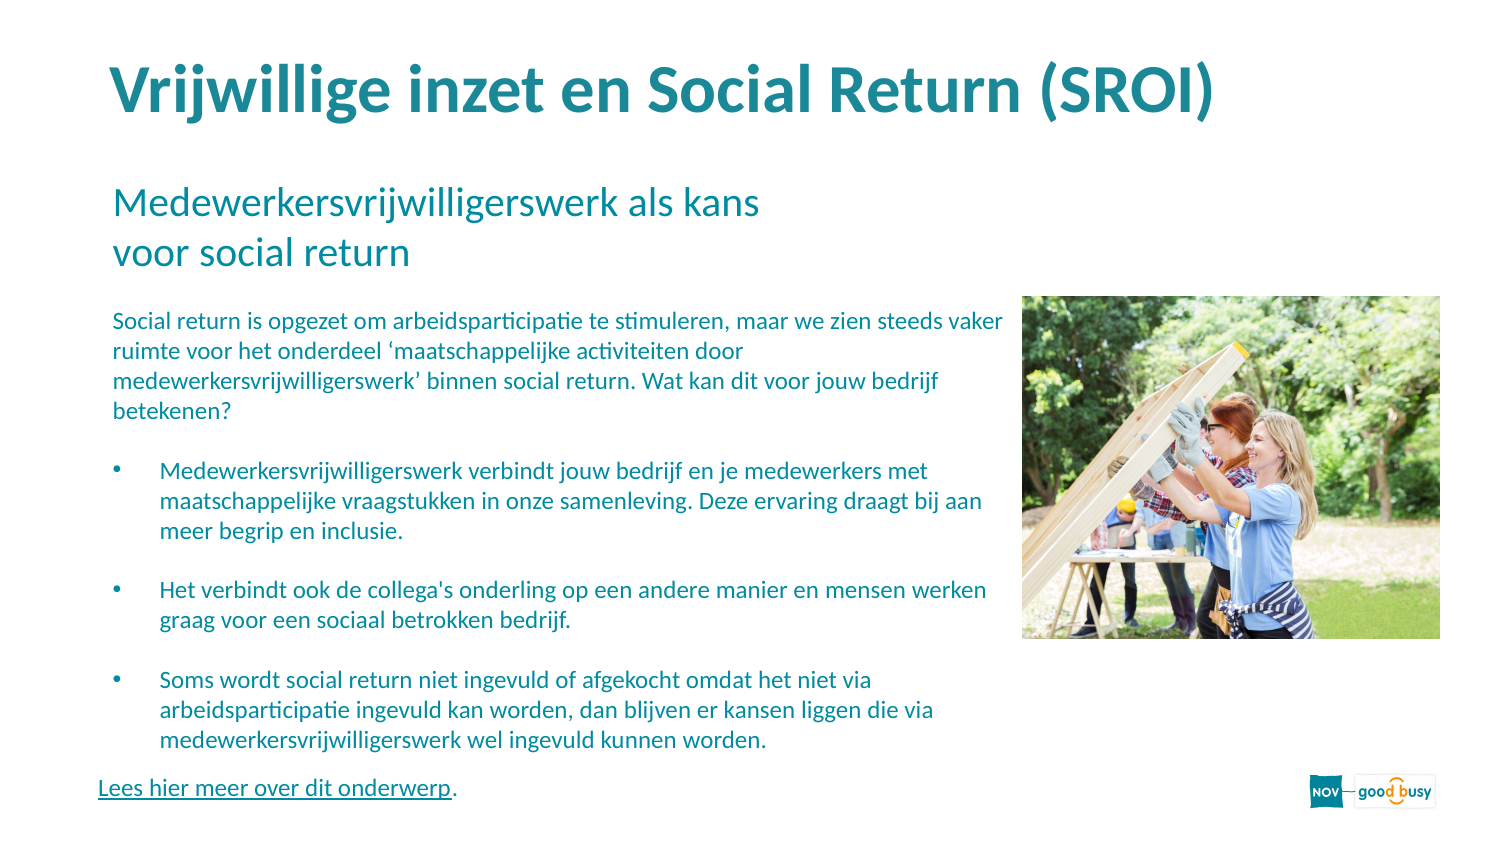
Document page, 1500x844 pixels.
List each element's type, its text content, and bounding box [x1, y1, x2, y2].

text_box Medewerkersvrijwilligerswerk als kans voor social return Social return is opgezet om arbeidsparticipatie te stimuleren, maar we zien steeds vaker ruimte voor het onderdeel ‘maatschappelijke activiteiten door medewerkersvrijwilligerswerk’ binnen social return. Wat kan dit voor jouw bedrijf betekenen? Medewerkersvrijwilligerswerk verbindt jouw bedrijf en je medewerkers met maatschappelijke vraagstukken in onze samenleving. Deze ervaring draagt bij aan meer begrip en inclusie. Het verbindt ook de collega's onderling op een andere manier en mensen werken graag voor een sociaal betrokken bedrijf. Soms wordt social return niet ingevuld of afgekocht omdat het niet via arbeidsparticipatie ingevuld kan worden, dan blijven er kansen liggen die via medewerkersvrijwilligerswerk wel ingevuld kunnen worden. [97, 167, 1022, 762]
text_box Lees hier meer over dit onderwerp. [83, 763, 541, 809]
picture [1302, 770, 1440, 810]
text_box Vrijwillige inzet en Social Return (SROI) [97, 24, 1500, 157]
picture [1021, 296, 1440, 639]
